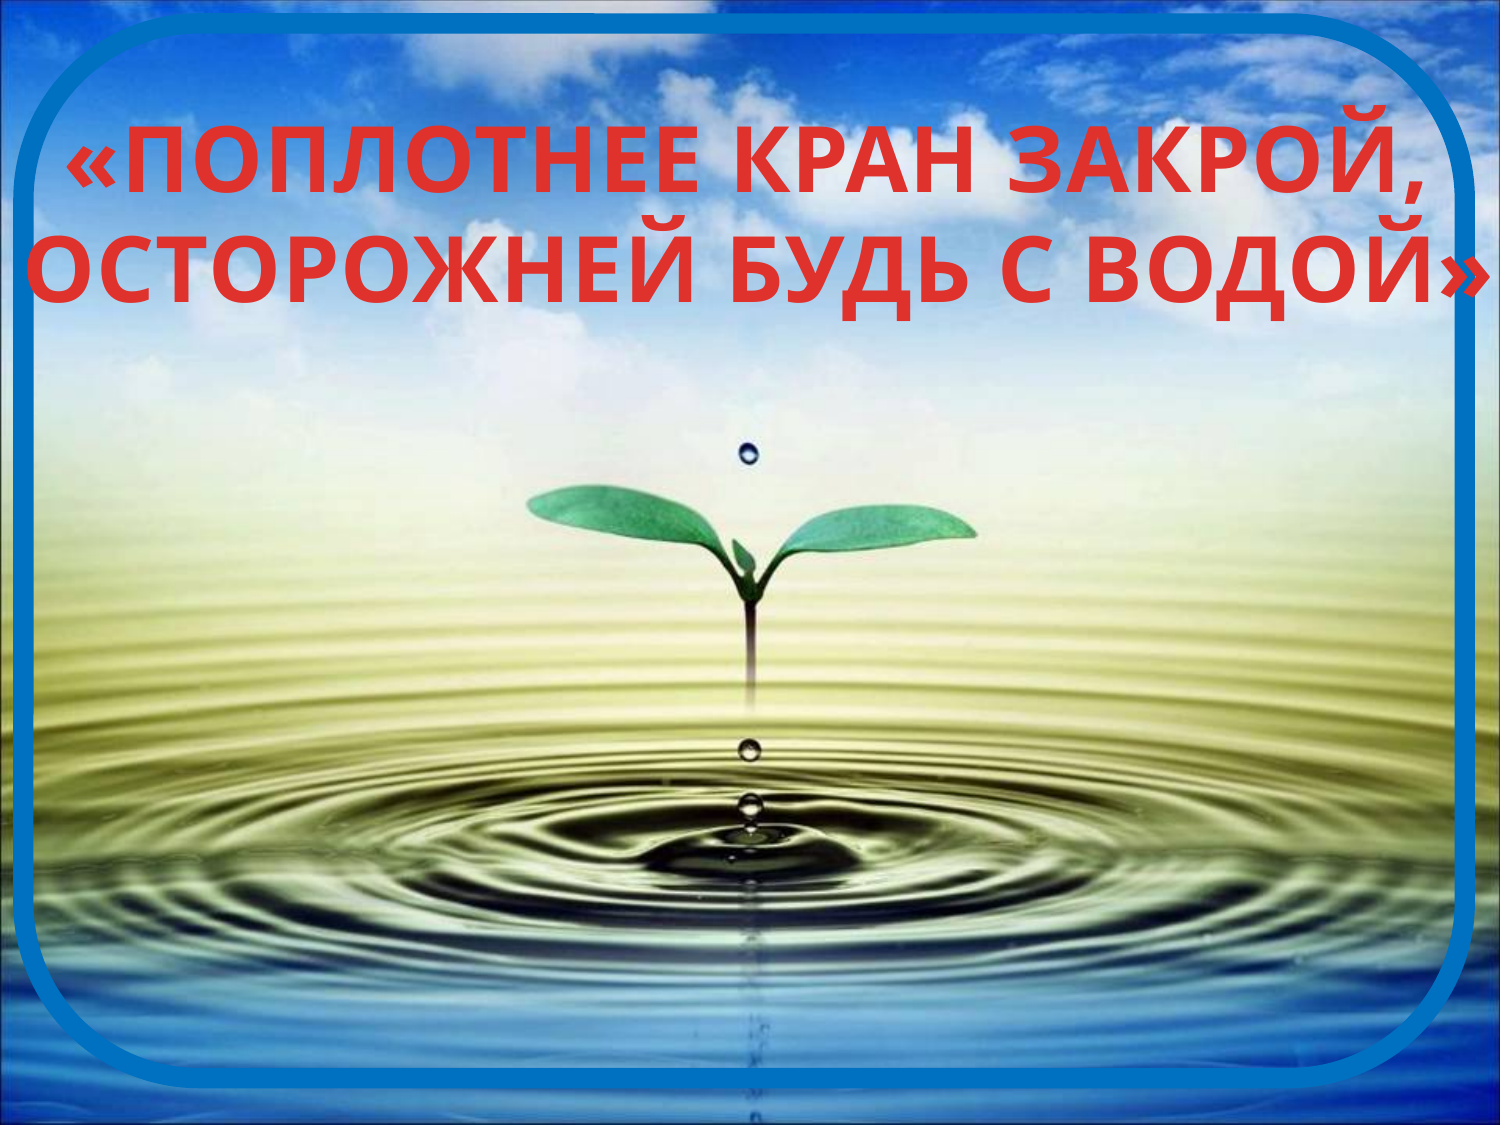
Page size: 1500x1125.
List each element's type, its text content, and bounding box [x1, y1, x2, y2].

text_box [56, 21, 1432, 93]
text_box [21, 329, 1467, 1081]
text_box «ПОПЛОТНЕЕ КРАН ЗАКРОЙ, ОСТОРОЖНЕЙ БУДЬ С ВОДОЙ» [7, 93, 1500, 329]
picture [0, 0, 1500, 1125]
